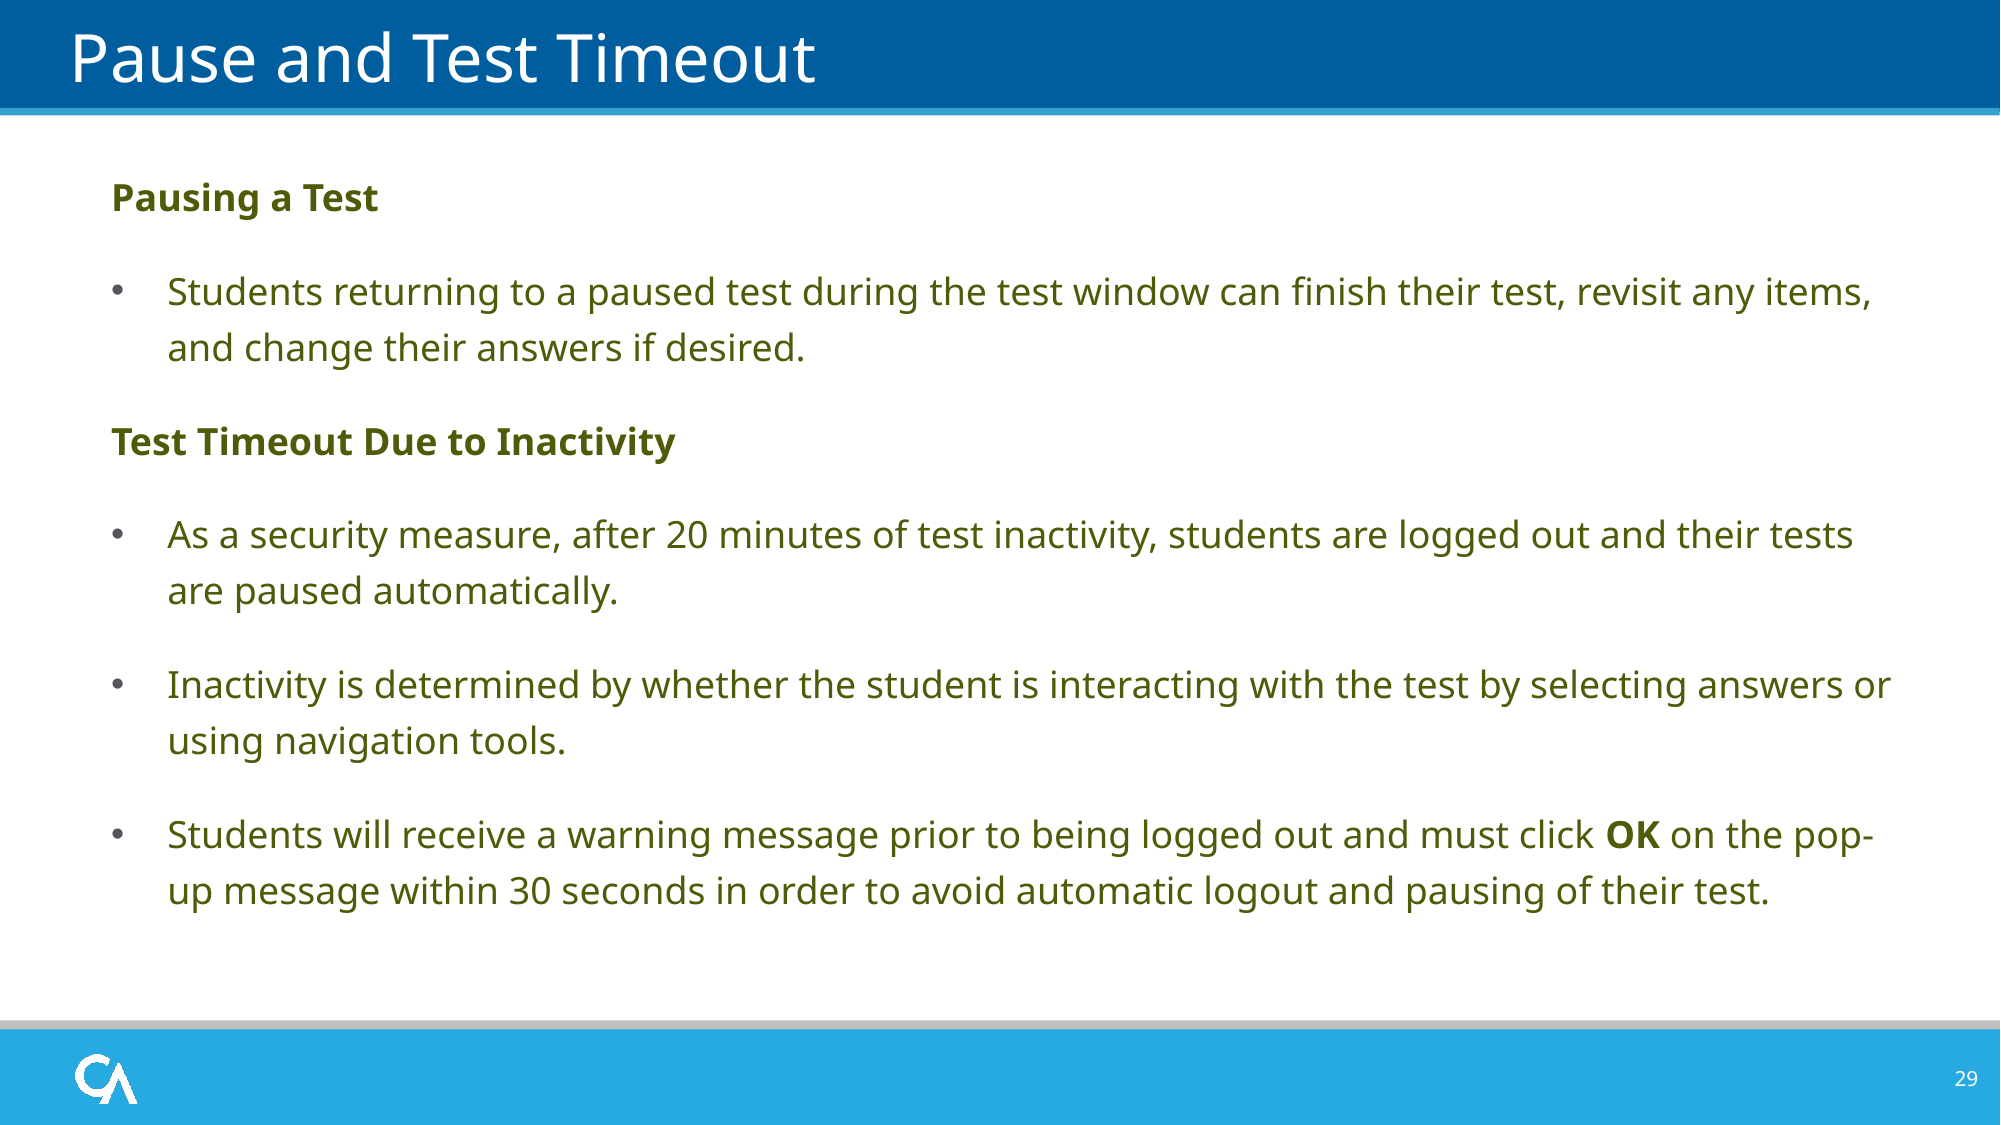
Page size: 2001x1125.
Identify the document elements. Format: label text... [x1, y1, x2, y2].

picture [75, 1054, 138, 1104]
list Pausing a Test Students returning to a paused test during the test window can finish their test, revisit any items, and change their answers if desired. Test Timeout Due to Inactivity As a security measure, after 20 minutes of test inactivity, students are logged out and their tests are paused automatically. Inactivity is determined by whether the student is interacting with the test by selecting answers or using navigation tools. Students will receive a warning message prior to being logged out and must click OK on the pop-up message within 30 seconds in order to avoid automatic logout and pausing of their test. [110, 162, 1910, 847]
title Pause and Test Timeout [69, 10, 1878, 96]
slide_number 29 [1877, 1057, 1993, 1103]
